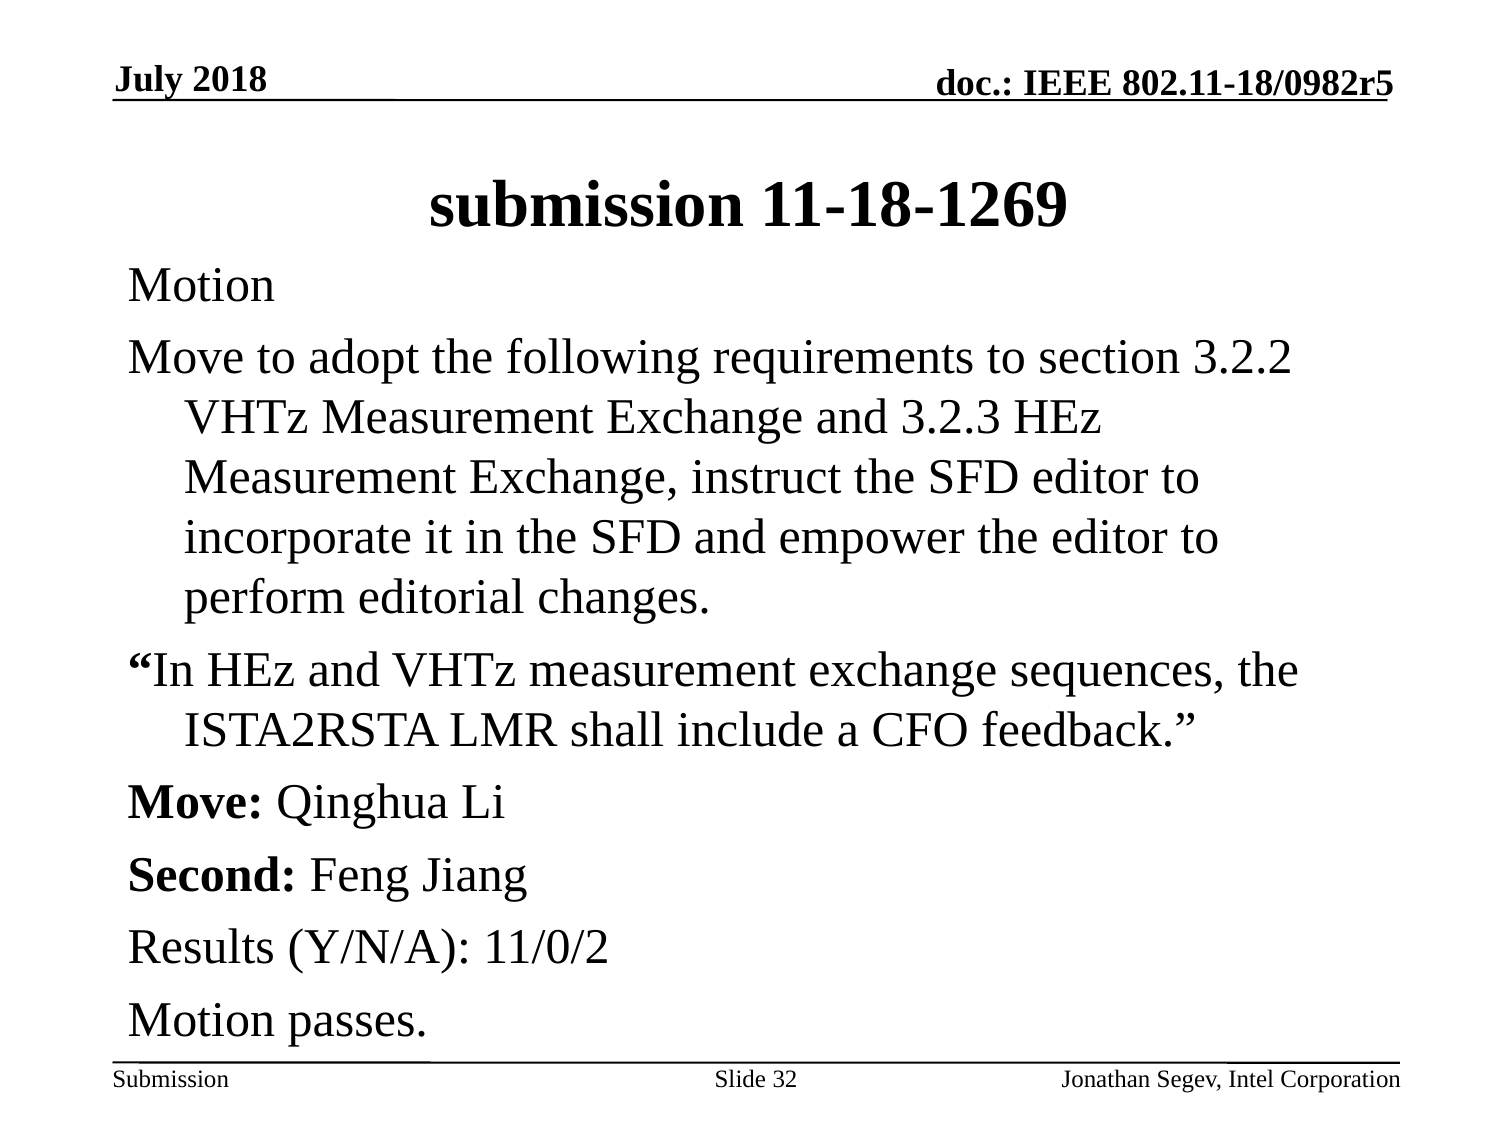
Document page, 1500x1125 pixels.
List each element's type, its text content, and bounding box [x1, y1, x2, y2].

footer Jonathan Segev, Intel Corporation [878, 1061, 1402, 1093]
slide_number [114, 54, 423, 100]
list Motion Move to adopt the following requirements to section 3.2.2 VHTz Measurement Exchange and 3.2.3 HEz Measurement Exchange, instruct the SFD editor to incorporate it in the SFD and empower the editor to perform editorial changes. “In HEz and VHTz measurement exchange sequences, the ISTA2RSTA LMR shall include a CFO feedback.” Move: Qinghua Li Second: Feng Jiang Results (Y/N/A): 11/0/2 Motion passes. [112, 243, 1388, 1000]
title submission 11-18-1269 [112, 112, 1388, 243]
slide_number Slide 32 [712, 1061, 800, 1123]
